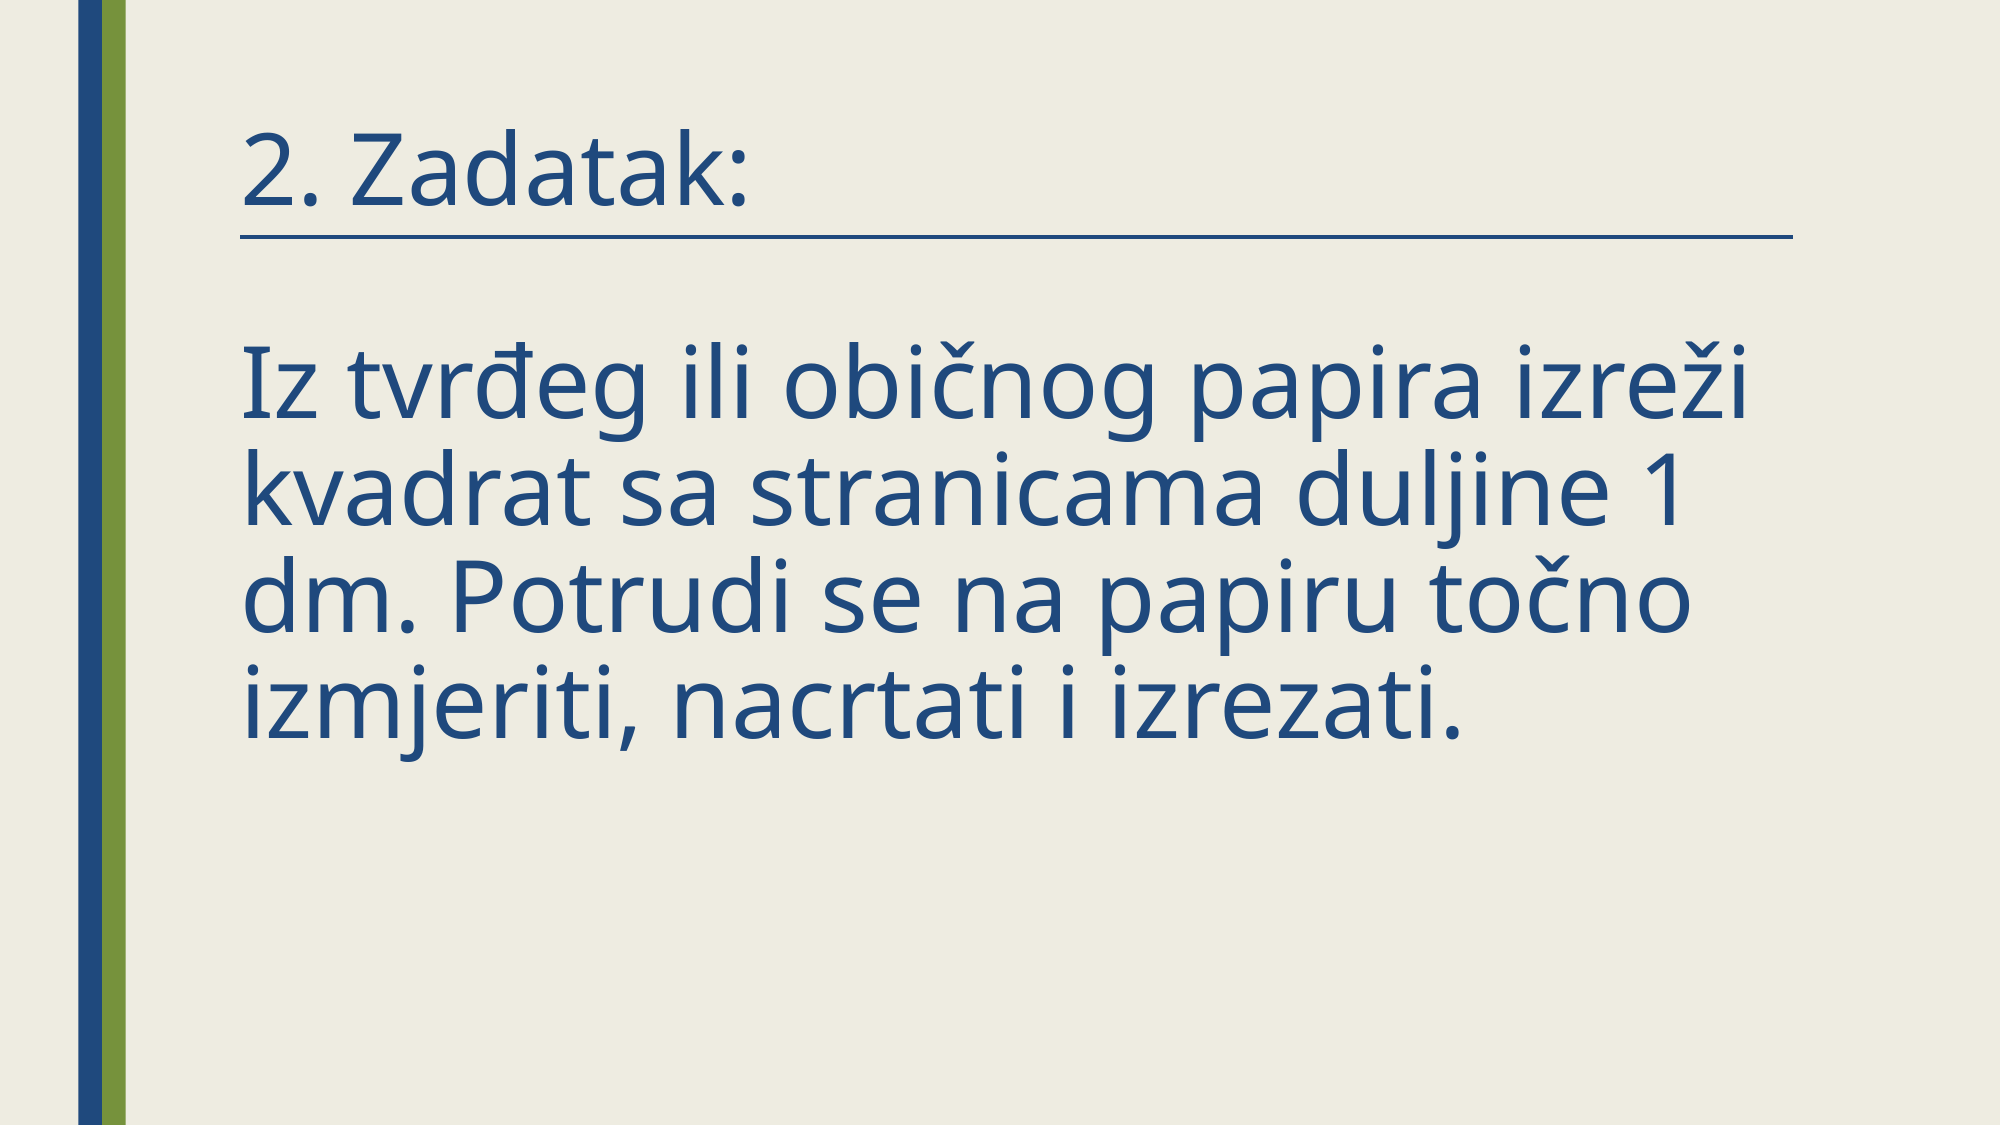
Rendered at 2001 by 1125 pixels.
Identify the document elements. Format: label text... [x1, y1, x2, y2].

title 2. Zadatak: Iz tvrđeg ili običnog papira izreži kvadrat sa stranicama duljine 1 dm. Potrudi se na papiru točno izmjeriti, nacrtati i izrezati. [225, 112, 1800, 1012]
